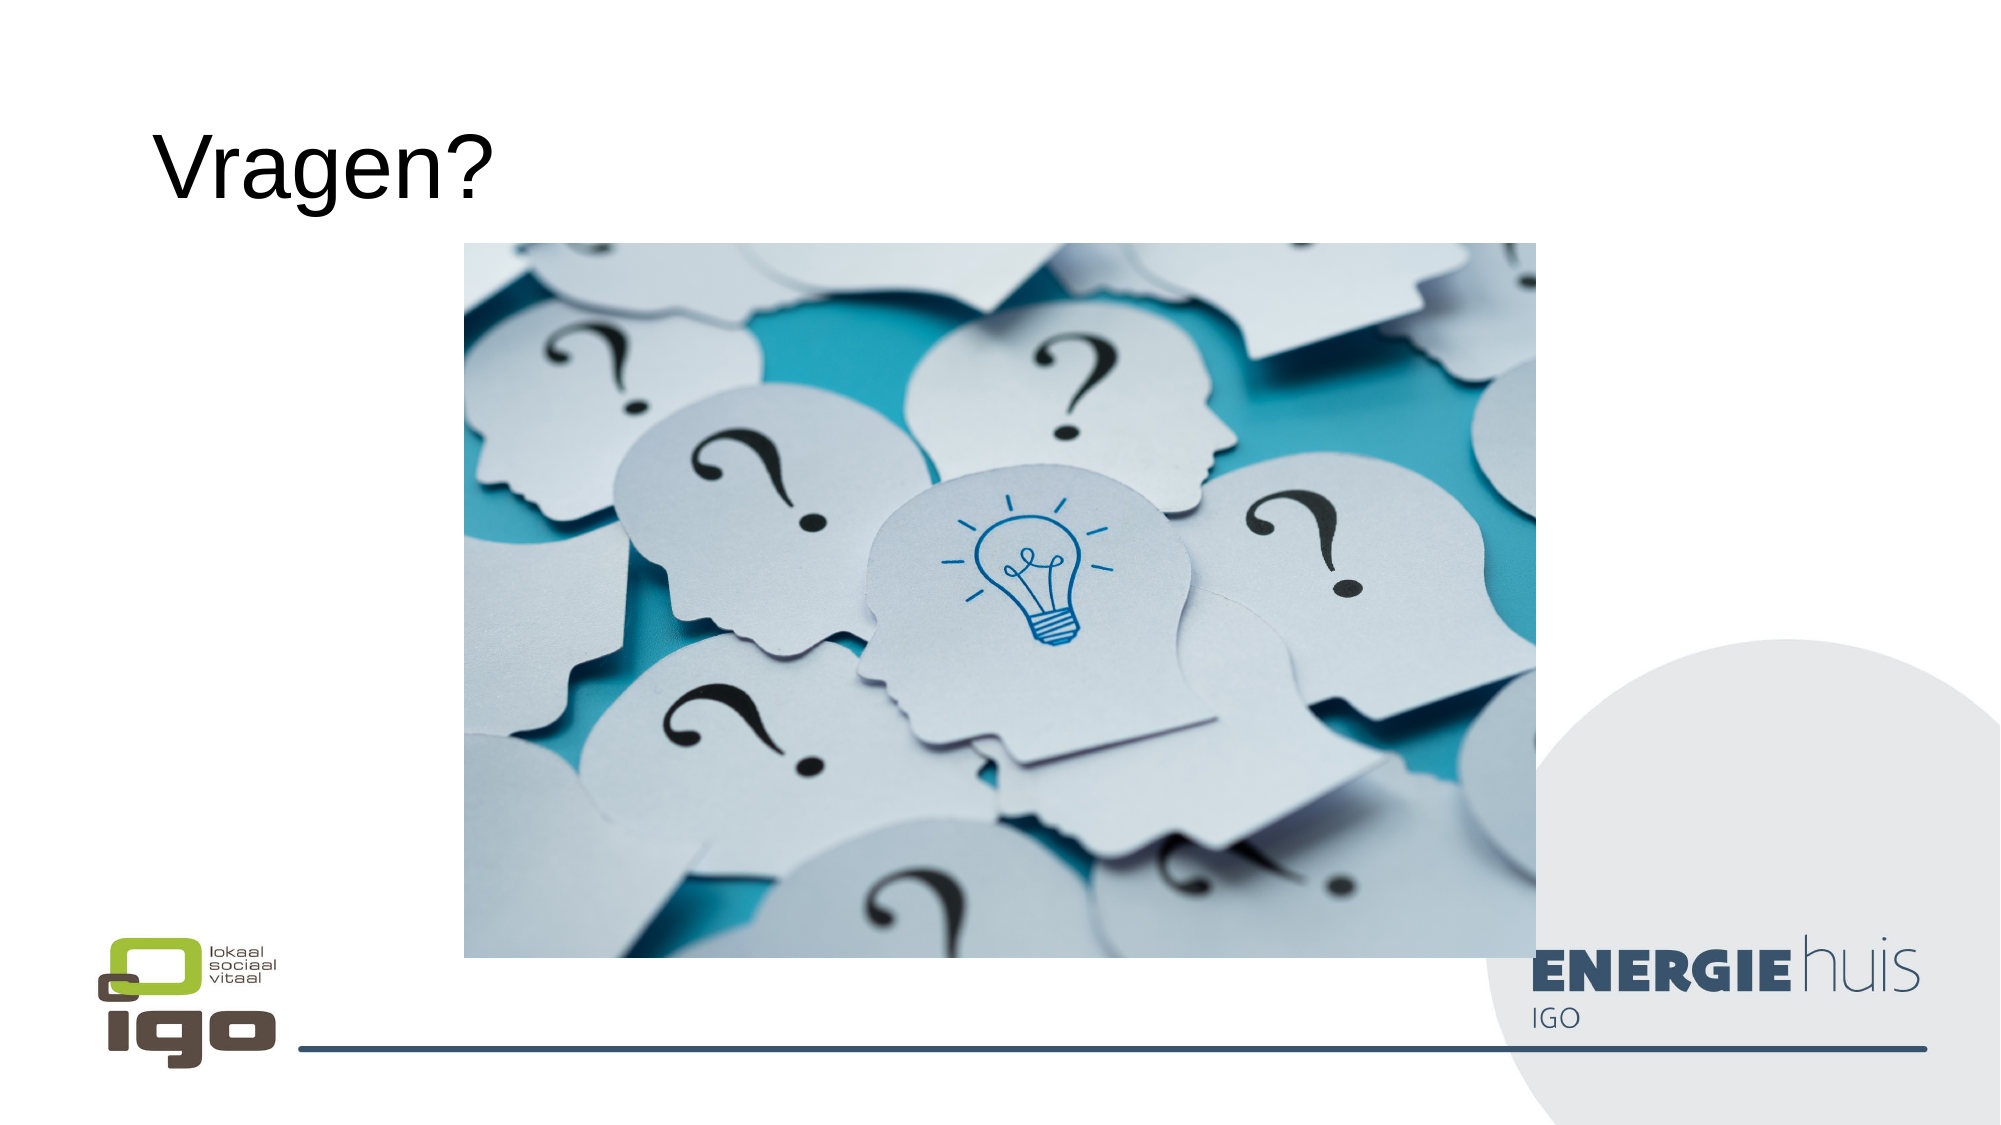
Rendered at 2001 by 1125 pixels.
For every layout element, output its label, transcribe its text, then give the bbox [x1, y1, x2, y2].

picture [0, 0, 2001, 1125]
title Vragen? [137, 59, 1863, 278]
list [464, 243, 1536, 958]
